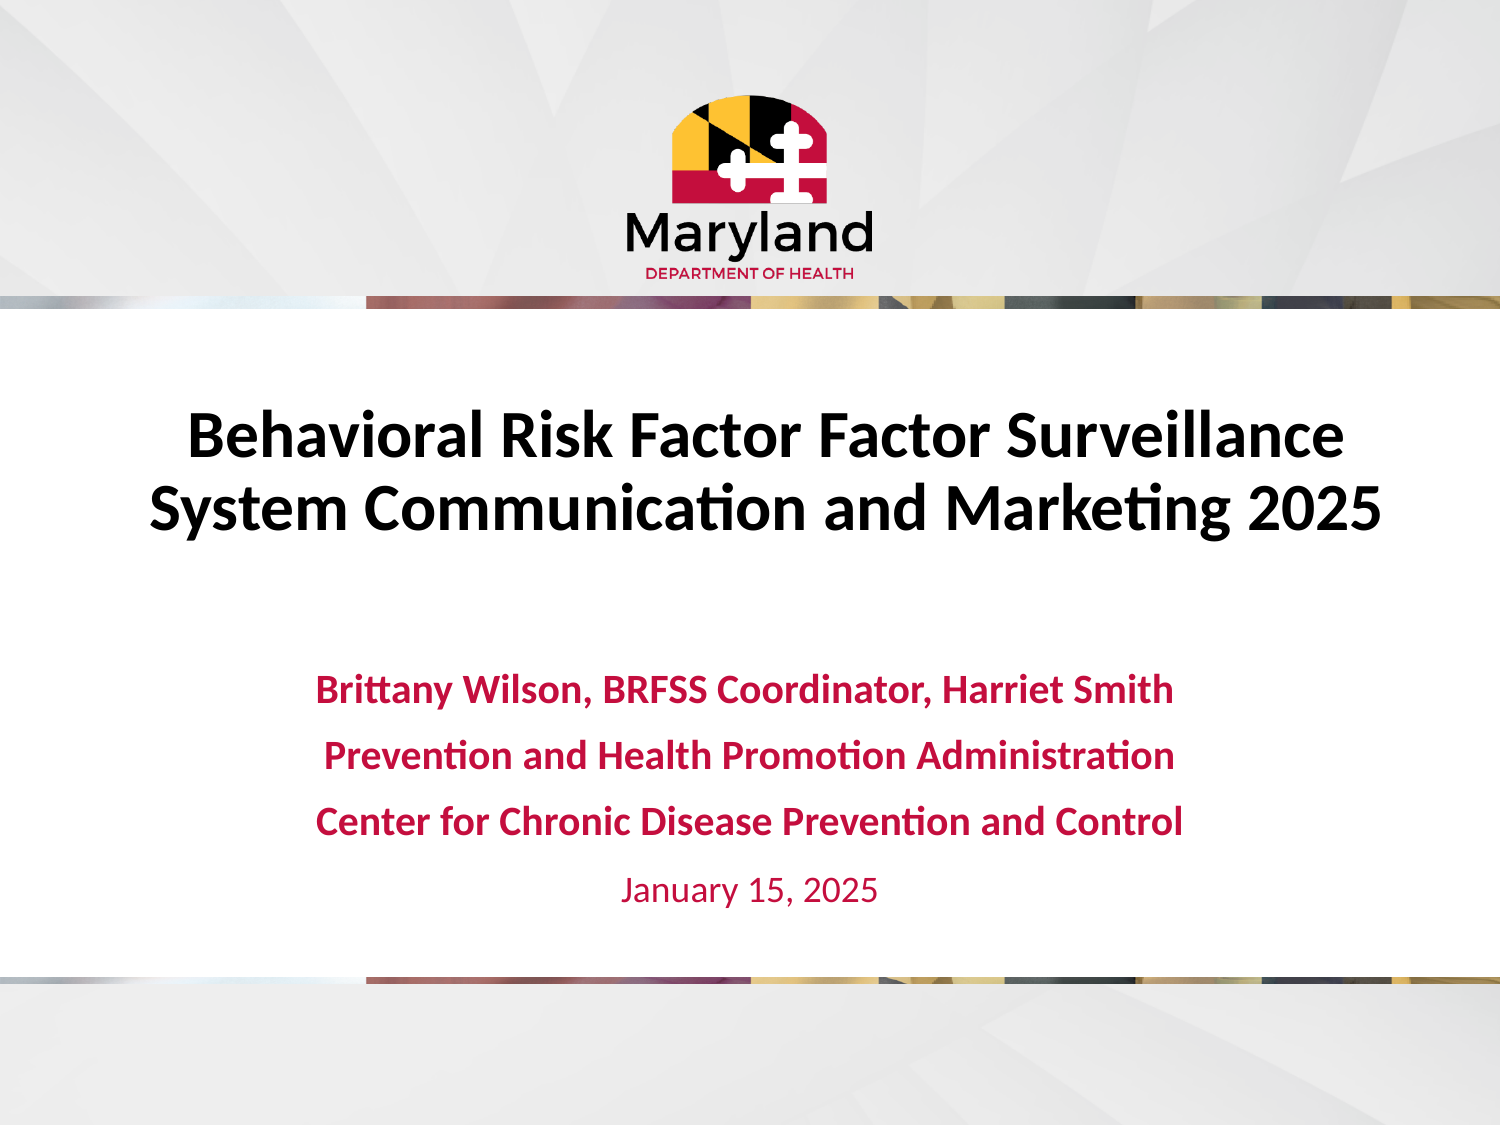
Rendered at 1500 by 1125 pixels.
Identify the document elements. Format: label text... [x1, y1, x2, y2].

subtitle Brittany Wilson, BRFSS Coordinator, Harriet Smith Prevention and Health Promotion Administration Center for Chronic Disease Prevention and Control [112, 660, 1388, 862]
picture [0, 0, 1500, 309]
picture [0, 977, 1500, 1125]
list January 15, 2025 [112, 862, 1388, 929]
title Behavioral Risk Factor Factor Surveillance System Communication and Marketing 2025 [112, 340, 1423, 553]
